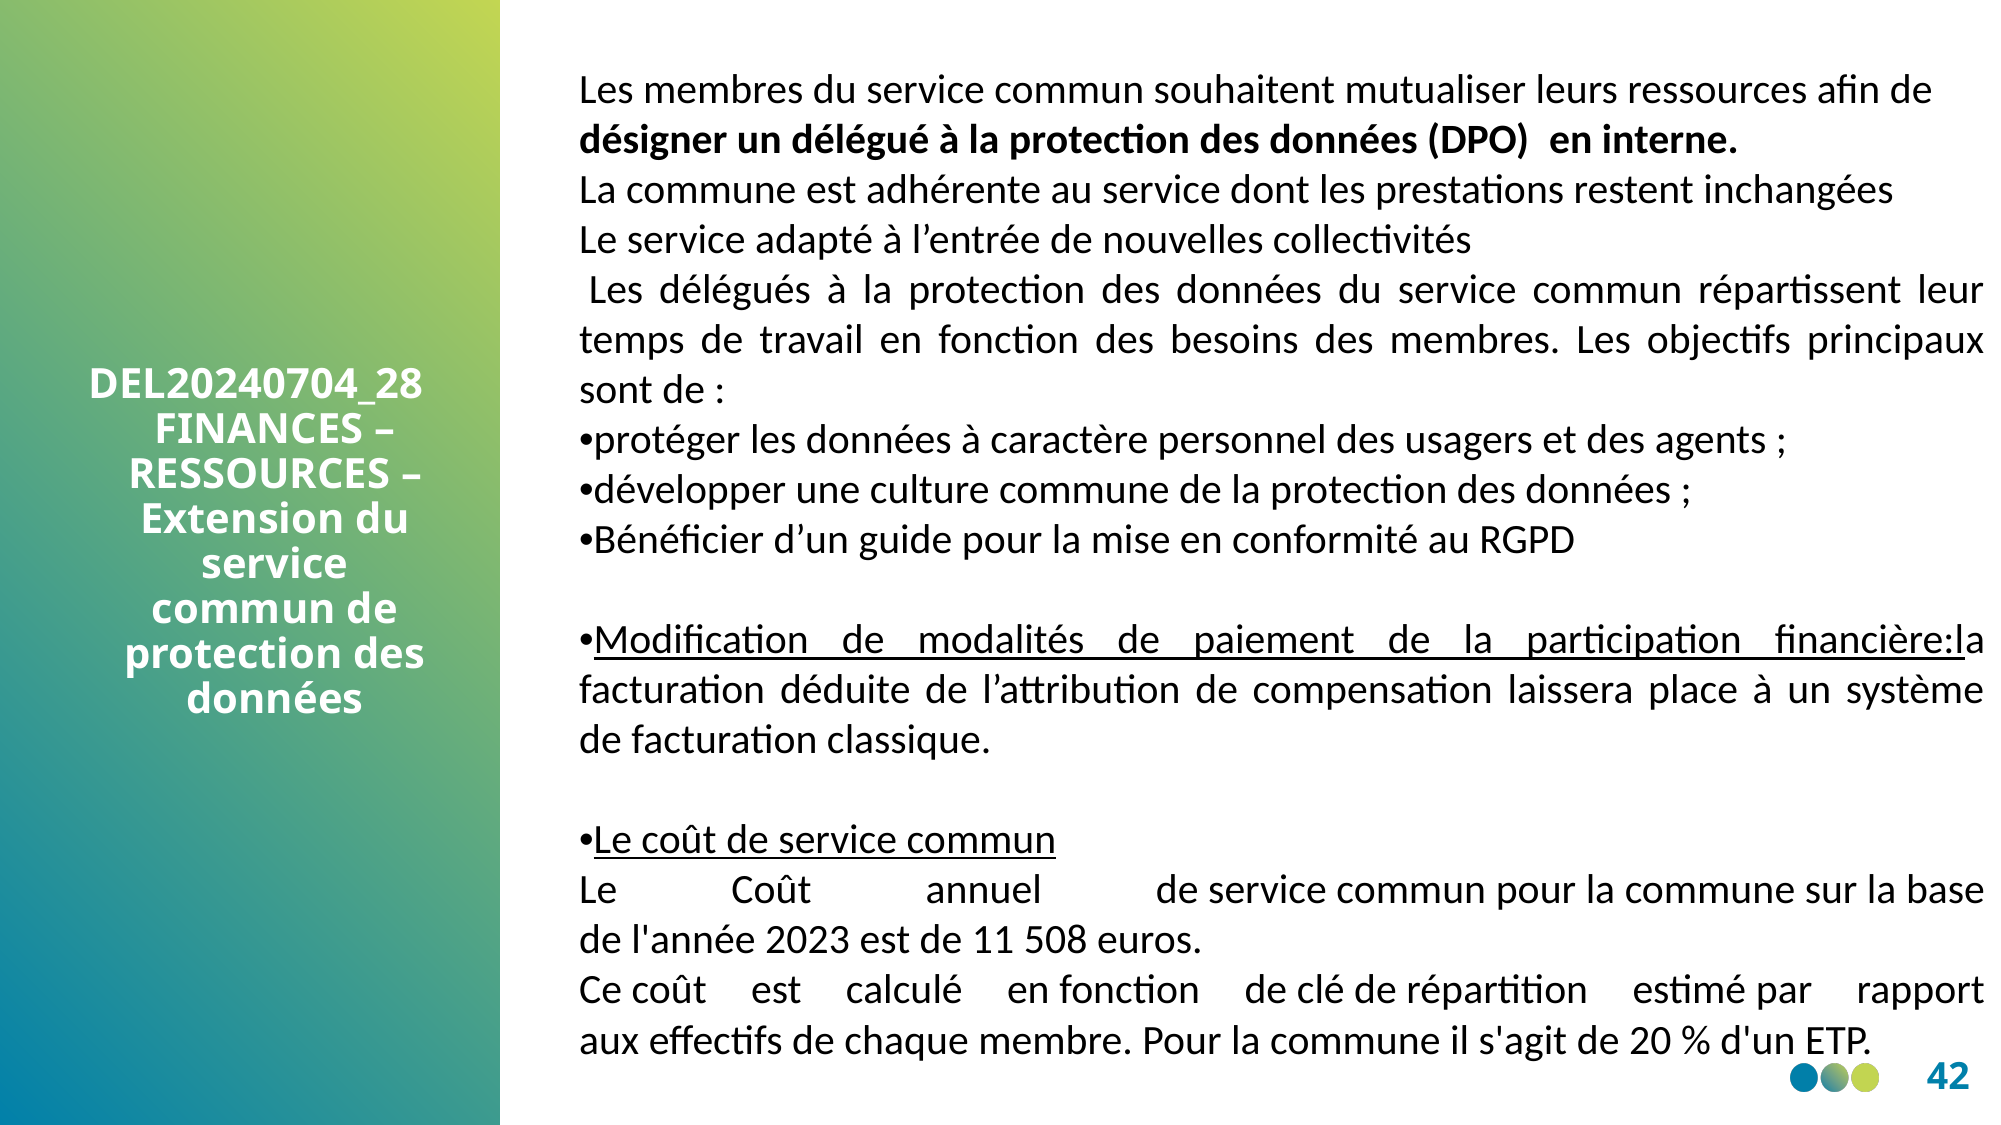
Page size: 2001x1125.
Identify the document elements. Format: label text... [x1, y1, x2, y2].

list DEL20240704_28 FINANCES – RESSOURCES – Extension du service commun de protection des données [55, 355, 458, 1125]
text_box Les membres du service commun souhaitent mutualiser leurs ressources afin de désigner un délégué à la protection des données (DPO) en interne. La commune est adhérente au service dont les prestations restent inchangées Le service adapté à l’entrée de nouvelles collectivités Les délégués à la protection des données du service commun répartissent leur temps de travail en fonction des besoins des membres. Les objectifs principaux sont de : •protéger les données à caractère personnel des usagers et des agents ; •développer une culture commune de la protection des données ; •Bénéficier d’un guide pour la mise en conformité au RGPD •Modification de modalités de paiement de la participation financière:la facturation déduite de l’attribution de compensation laissera place à un système de facturation classique. •Le coût de service commun Le Coût annuel de service commun pour la commune sur la base de l'année 2023 est de 11 508 euros. Ce coût est calculé en fonction de clé de répartition estimé par rapport aux effectifs de chaque membre. Pour la commune il s'agit de 20 % d'un ETP. [564, 54, 2000, 1125]
